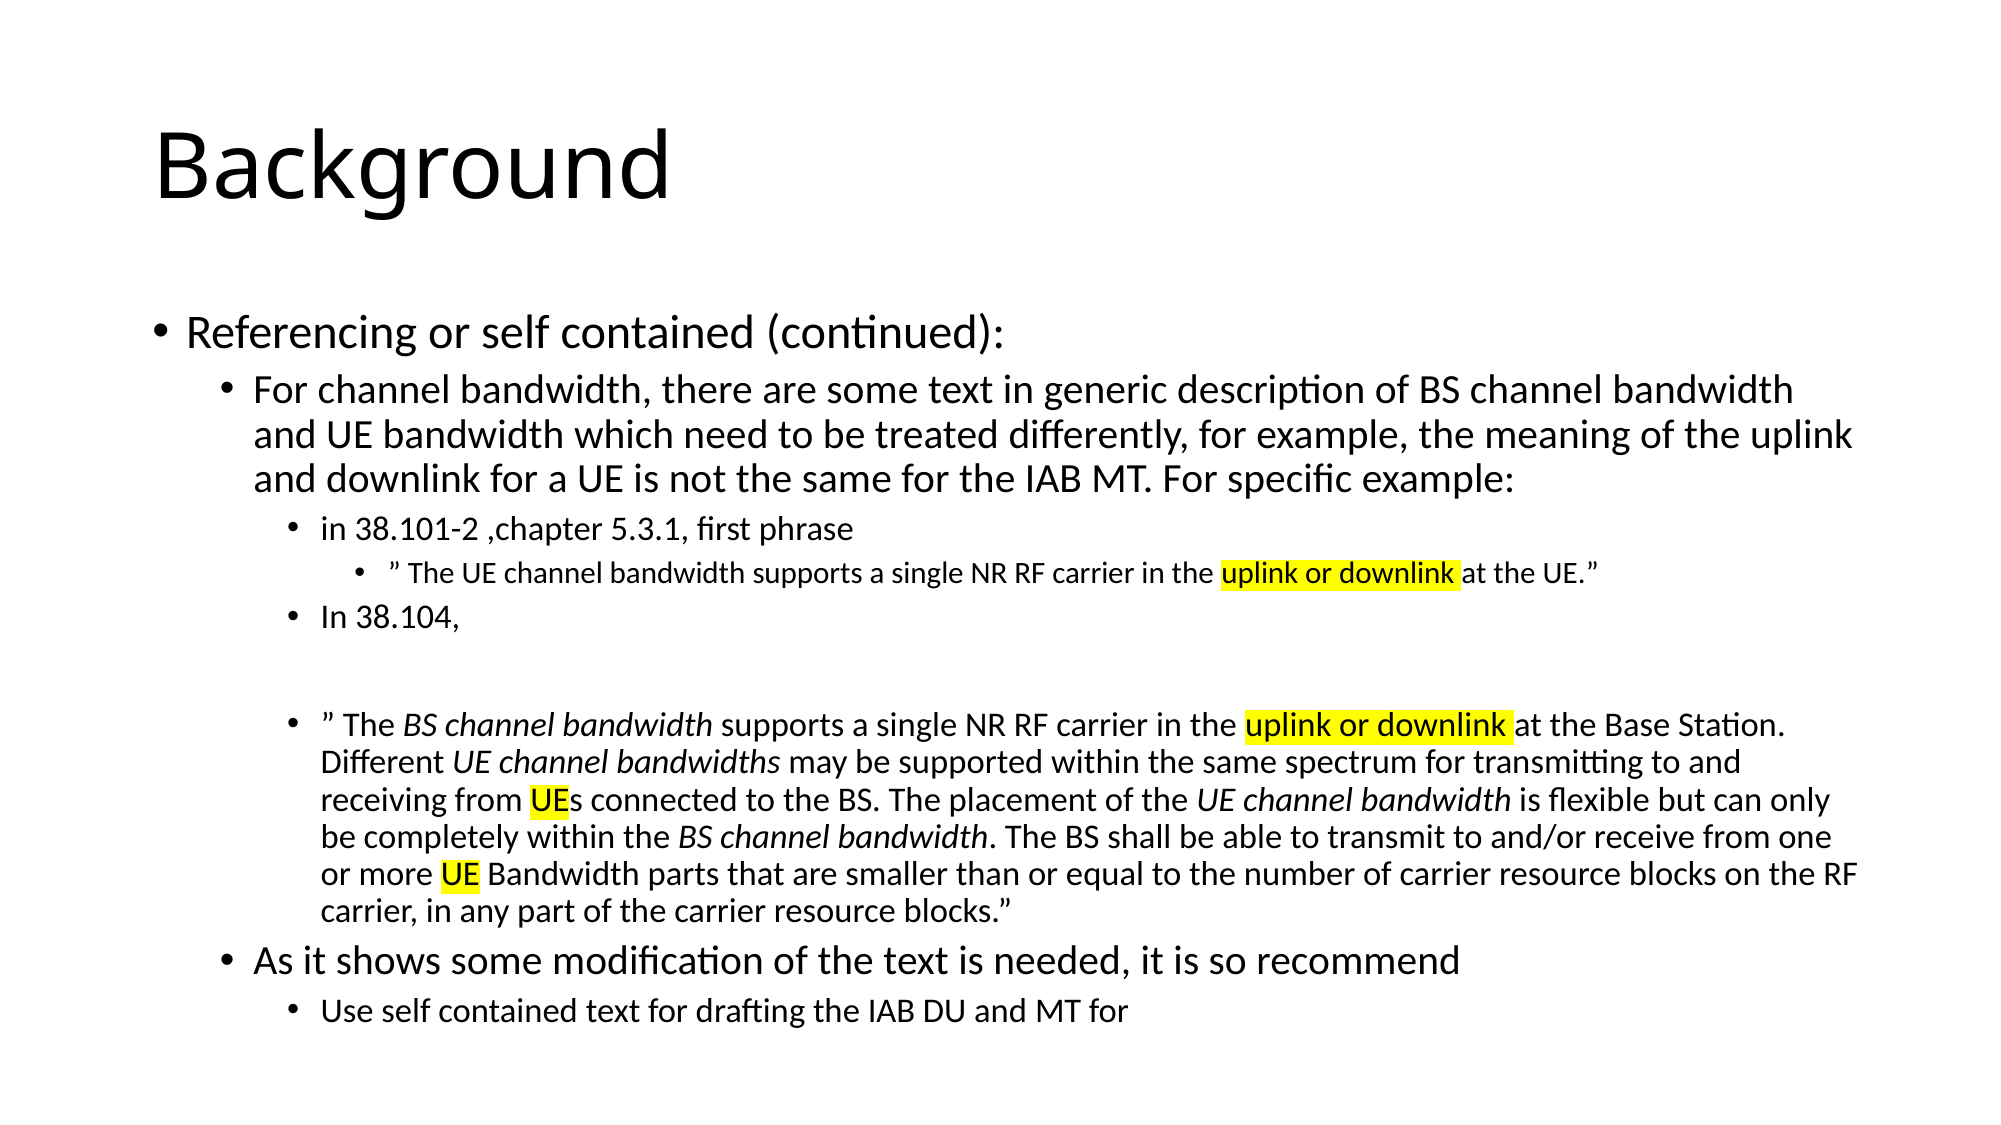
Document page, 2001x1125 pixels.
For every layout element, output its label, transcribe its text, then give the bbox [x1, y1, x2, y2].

list Referencing or self contained (continued): For channel bandwidth, there are some text in generic description of BS channel bandwidth and UE bandwidth which need to be treated differently, for example, the meaning of the uplink and downlink for a UE is not the same for the IAB MT. For specific example: in 38.101-2 ,chapter 5.3.1, first phrase ” The UE channel bandwidth supports a single NR RF carrier in the uplink or downlink at the UE.” In 38.104, ” The BS channel bandwidth supports a single NR RF carrier in the uplink or downlink at the Base Station. Different UE channel bandwidths may be supported within the same spectrum for transmitting to and receiving from UEs connected to the BS. The placement of the UE channel bandwidth is flexible but can only be completely within the BS channel bandwidth. The BS shall be able to transmit to and/or receive from one or more UE Bandwidth parts that are smaller than or equal to the number of carrier resource blocks on the RF carrier, in any part of the carrier resource blocks.” As it shows some modification of the text is needed, it is so recommend Use self contained text for drafting the IAB DU and MT for [137, 299, 1883, 1039]
title Background [137, 59, 1863, 278]
